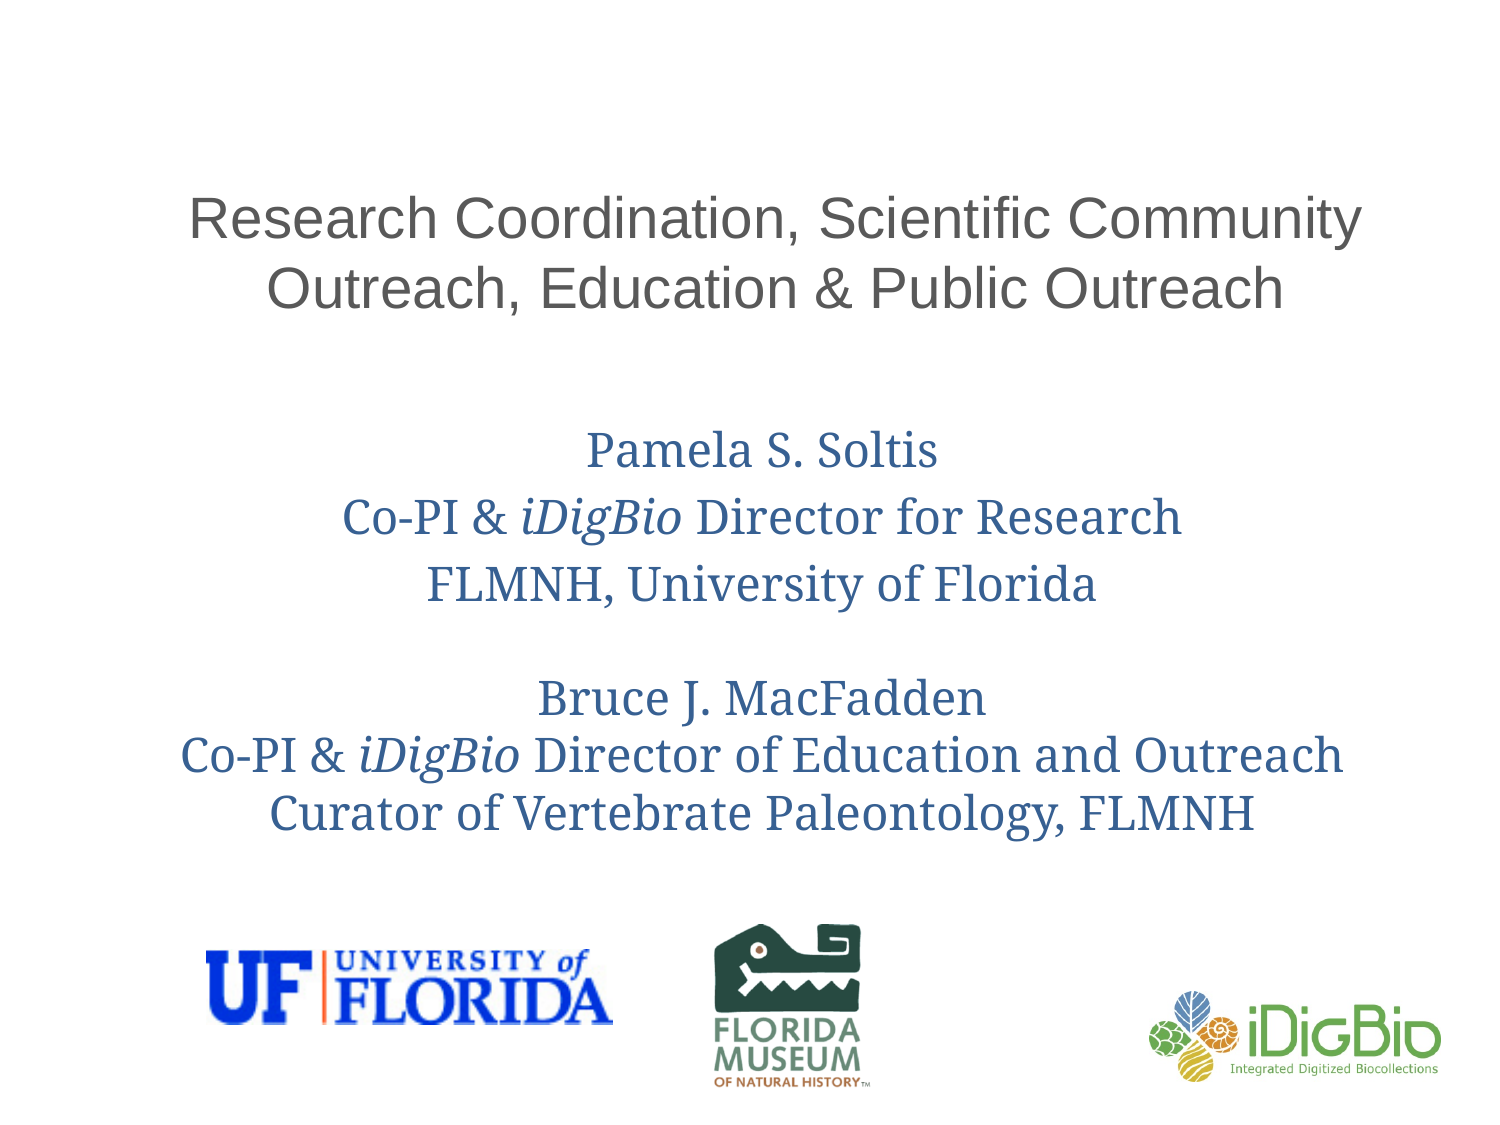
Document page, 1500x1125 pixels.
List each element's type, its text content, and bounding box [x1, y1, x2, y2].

picture [206, 949, 613, 1026]
picture [1149, 991, 1441, 1083]
picture [712, 924, 872, 1088]
subtitle Pamela S. Soltis Co-PI & iDigBio Director for Research FLMNH, University of Florida Bruce J. MacFadden Co-PI & iDigBio Director of Education and Outreach Curator of Vertebrate Paleontology, FLMNH [112, 412, 1413, 850]
title Research Coordination, Scientific Community Outreach, Education & Public Outreach [112, 125, 1441, 375]
